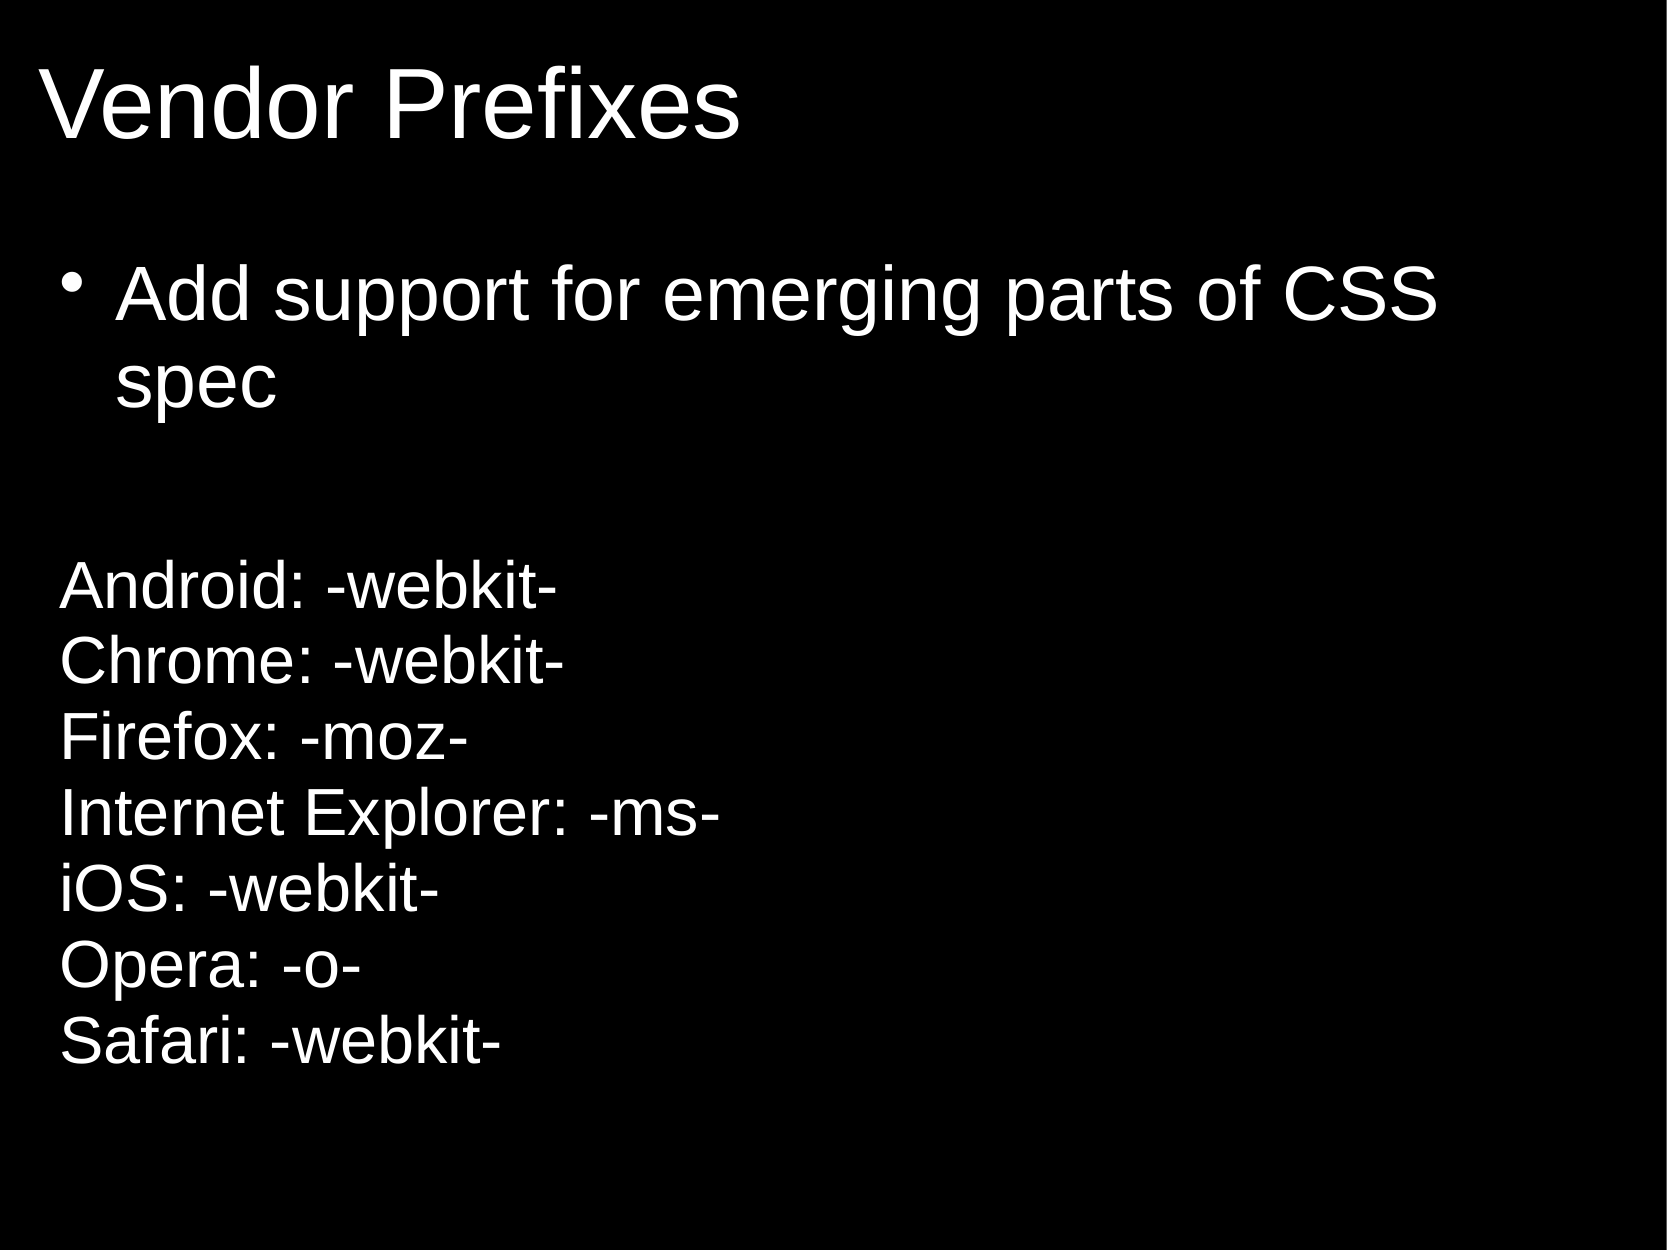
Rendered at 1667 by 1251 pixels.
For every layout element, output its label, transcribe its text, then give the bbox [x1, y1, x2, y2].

title Vendor Prefixes [37, 47, 1623, 197]
list Add support for emerging parts of CSS spec Android: -webkit- Chrome: -webkit- Firefox: -moz- Internet Explorer: -ms- iOS: -webkit- Opera: -o- Safari: -webkit- [40, 249, 1600, 1176]
